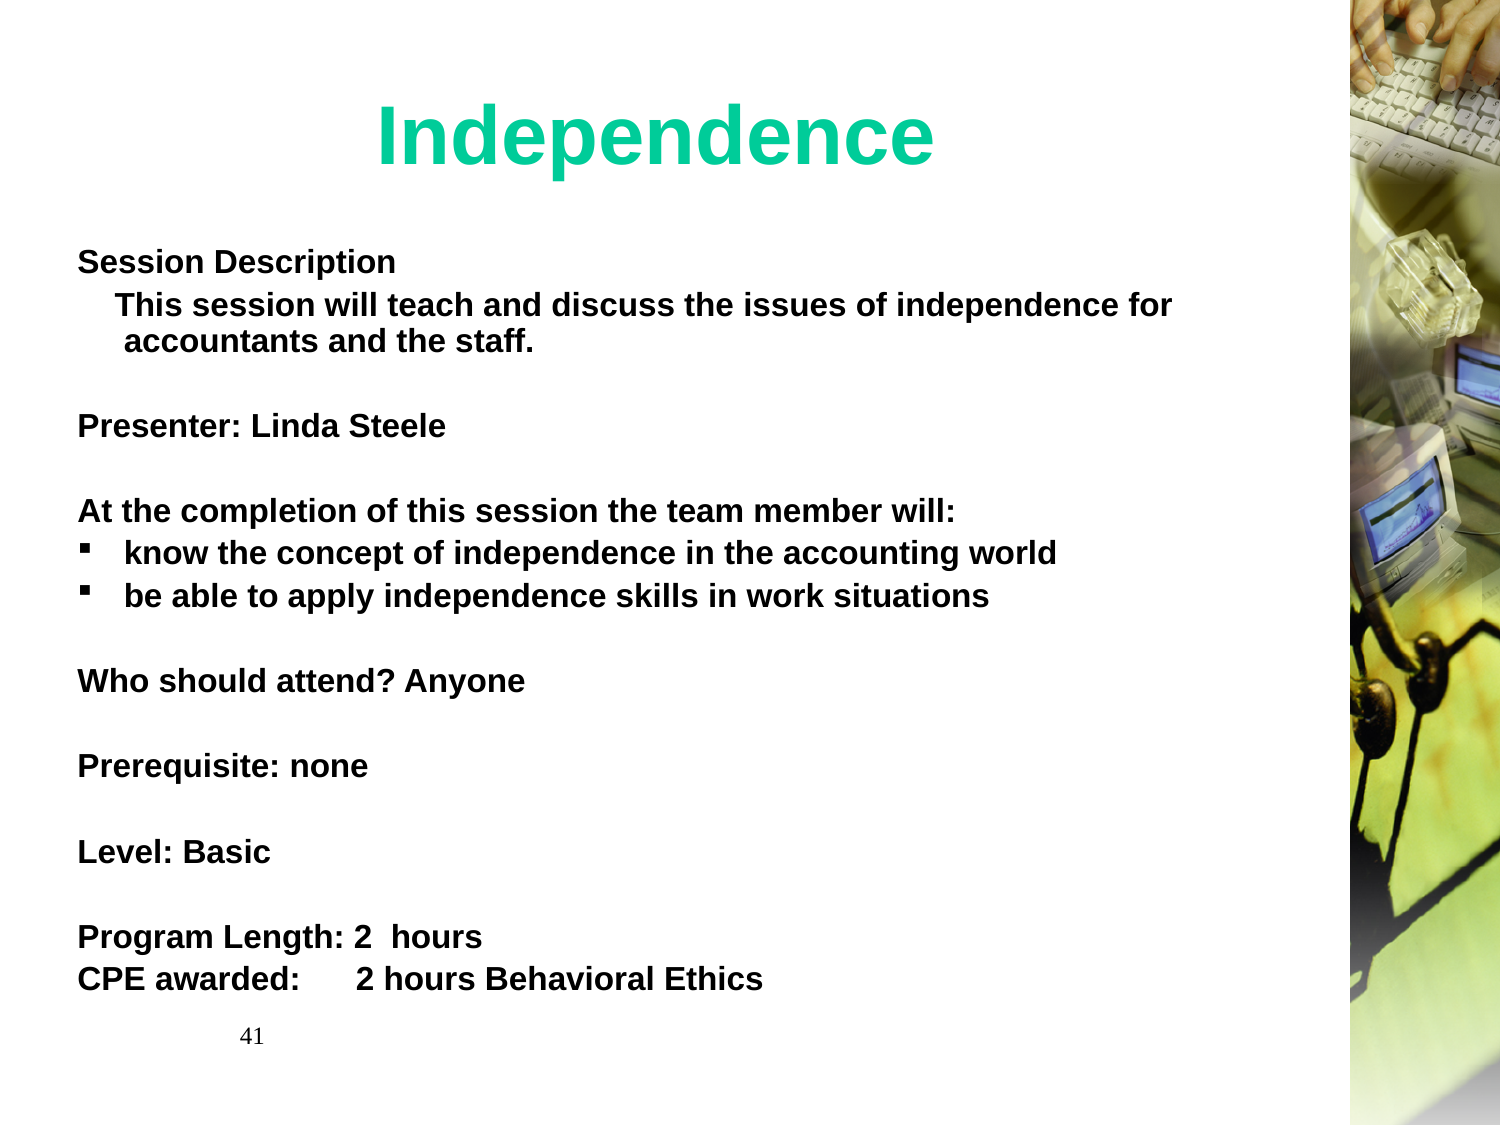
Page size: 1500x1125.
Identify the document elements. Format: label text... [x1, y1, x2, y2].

title Independence [49, 37, 1263, 226]
picture [1350, 0, 1500, 1125]
list Session Description This session will teach and discuss the issues of independence for accountants and the staff. Presenter: Linda Steele At the completion of this session the team member will: know the concept of independence in the accounting world be able to apply independence skills in work situations Who should attend? Anyone Prerequisite: none Level: Basic Program Length: 2 hours CPE awarded: 2 hours Behavioral Ethics [62, 237, 1276, 1038]
slide_number 41 [225, 1038, 538, 1088]
